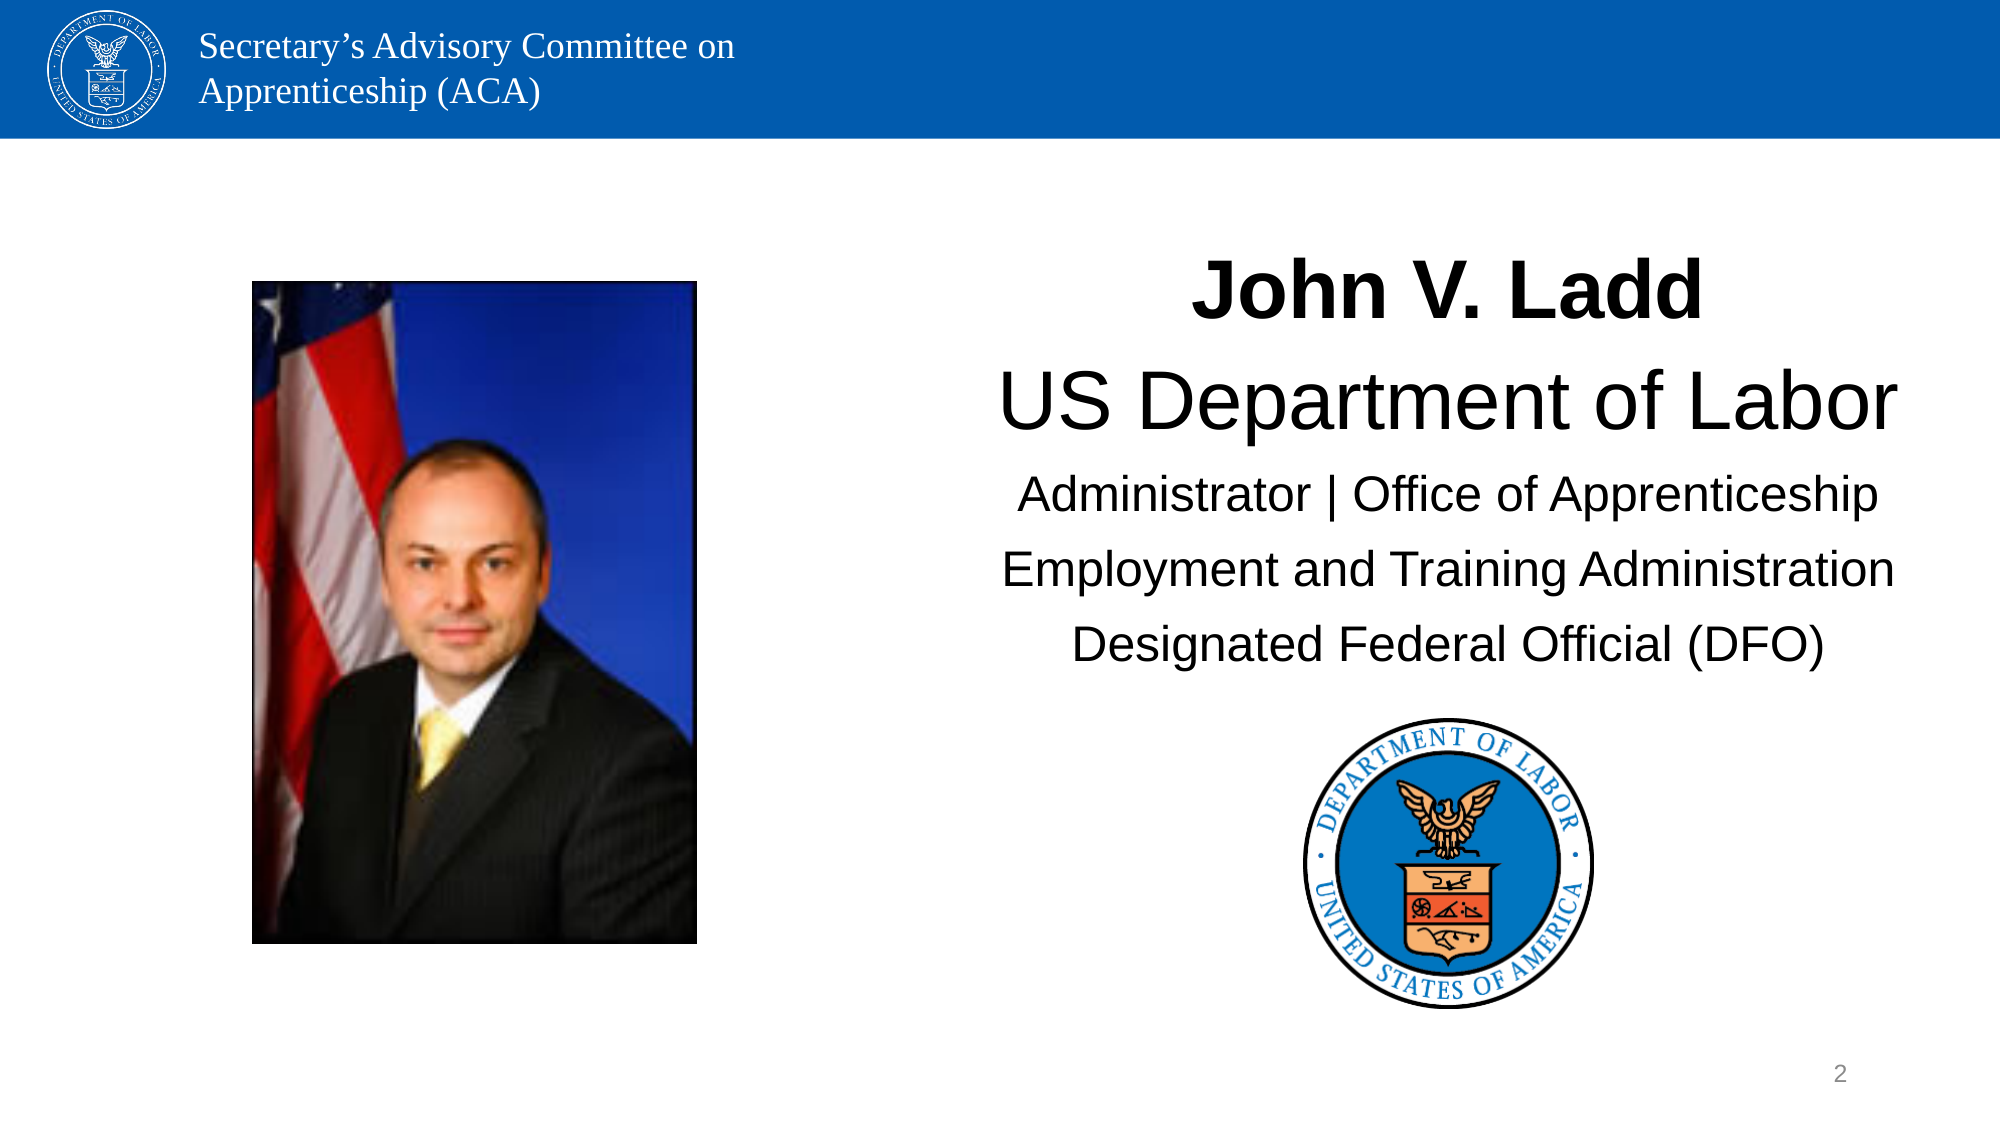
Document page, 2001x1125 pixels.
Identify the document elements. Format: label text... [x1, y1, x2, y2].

slide_number 2 [1412, 1042, 1863, 1103]
text_box John V. Ladd US Department of Labor Administrator | Office of Apprenticeship Employment and Training Administration Designated Federal Official (DFO) [938, 239, 1959, 691]
picture [252, 281, 697, 944]
picture [1303, 718, 1594, 1009]
picture [47, 10, 166, 129]
